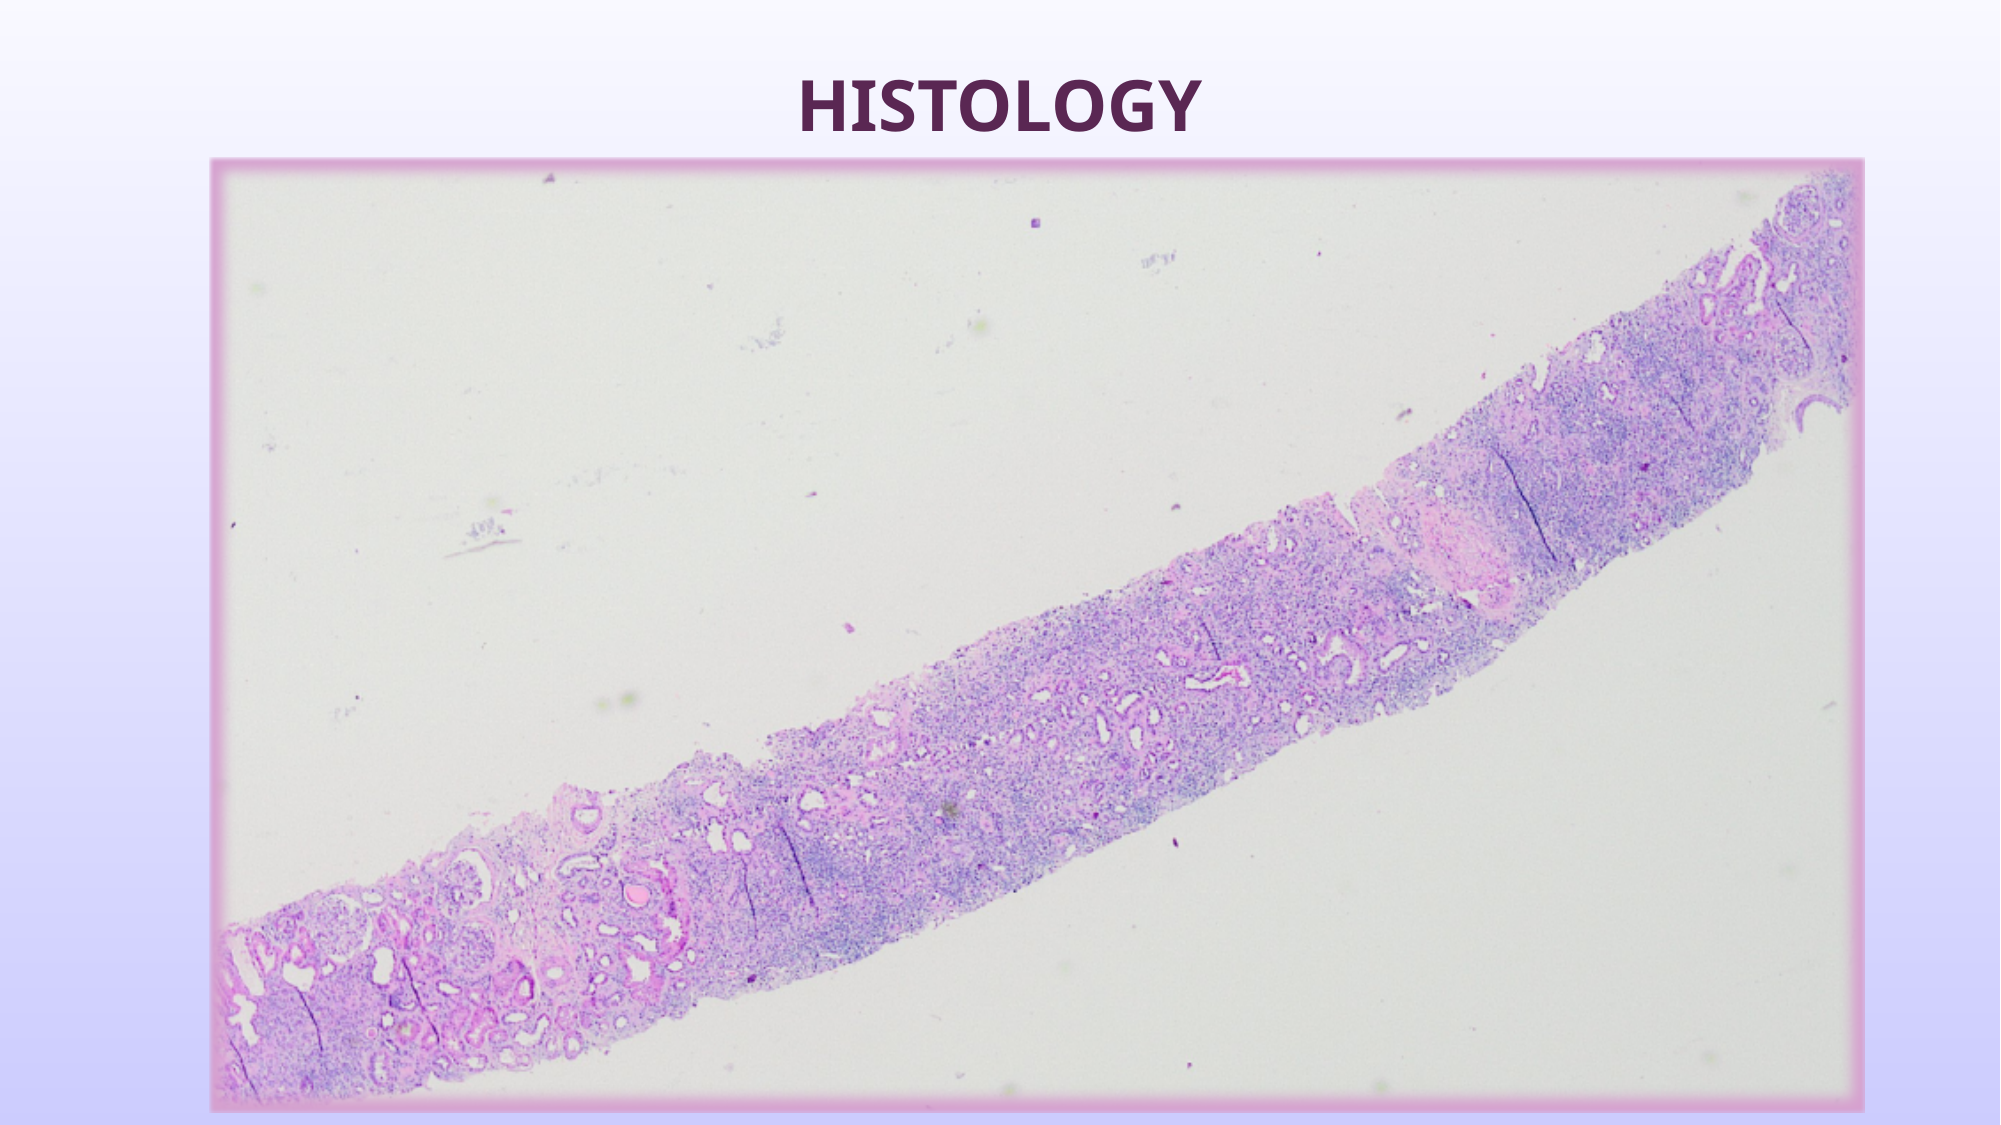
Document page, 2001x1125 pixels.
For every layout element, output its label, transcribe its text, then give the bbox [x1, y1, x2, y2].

title Histology [137, 0, 1863, 218]
picture [210, 158, 1863, 1111]
